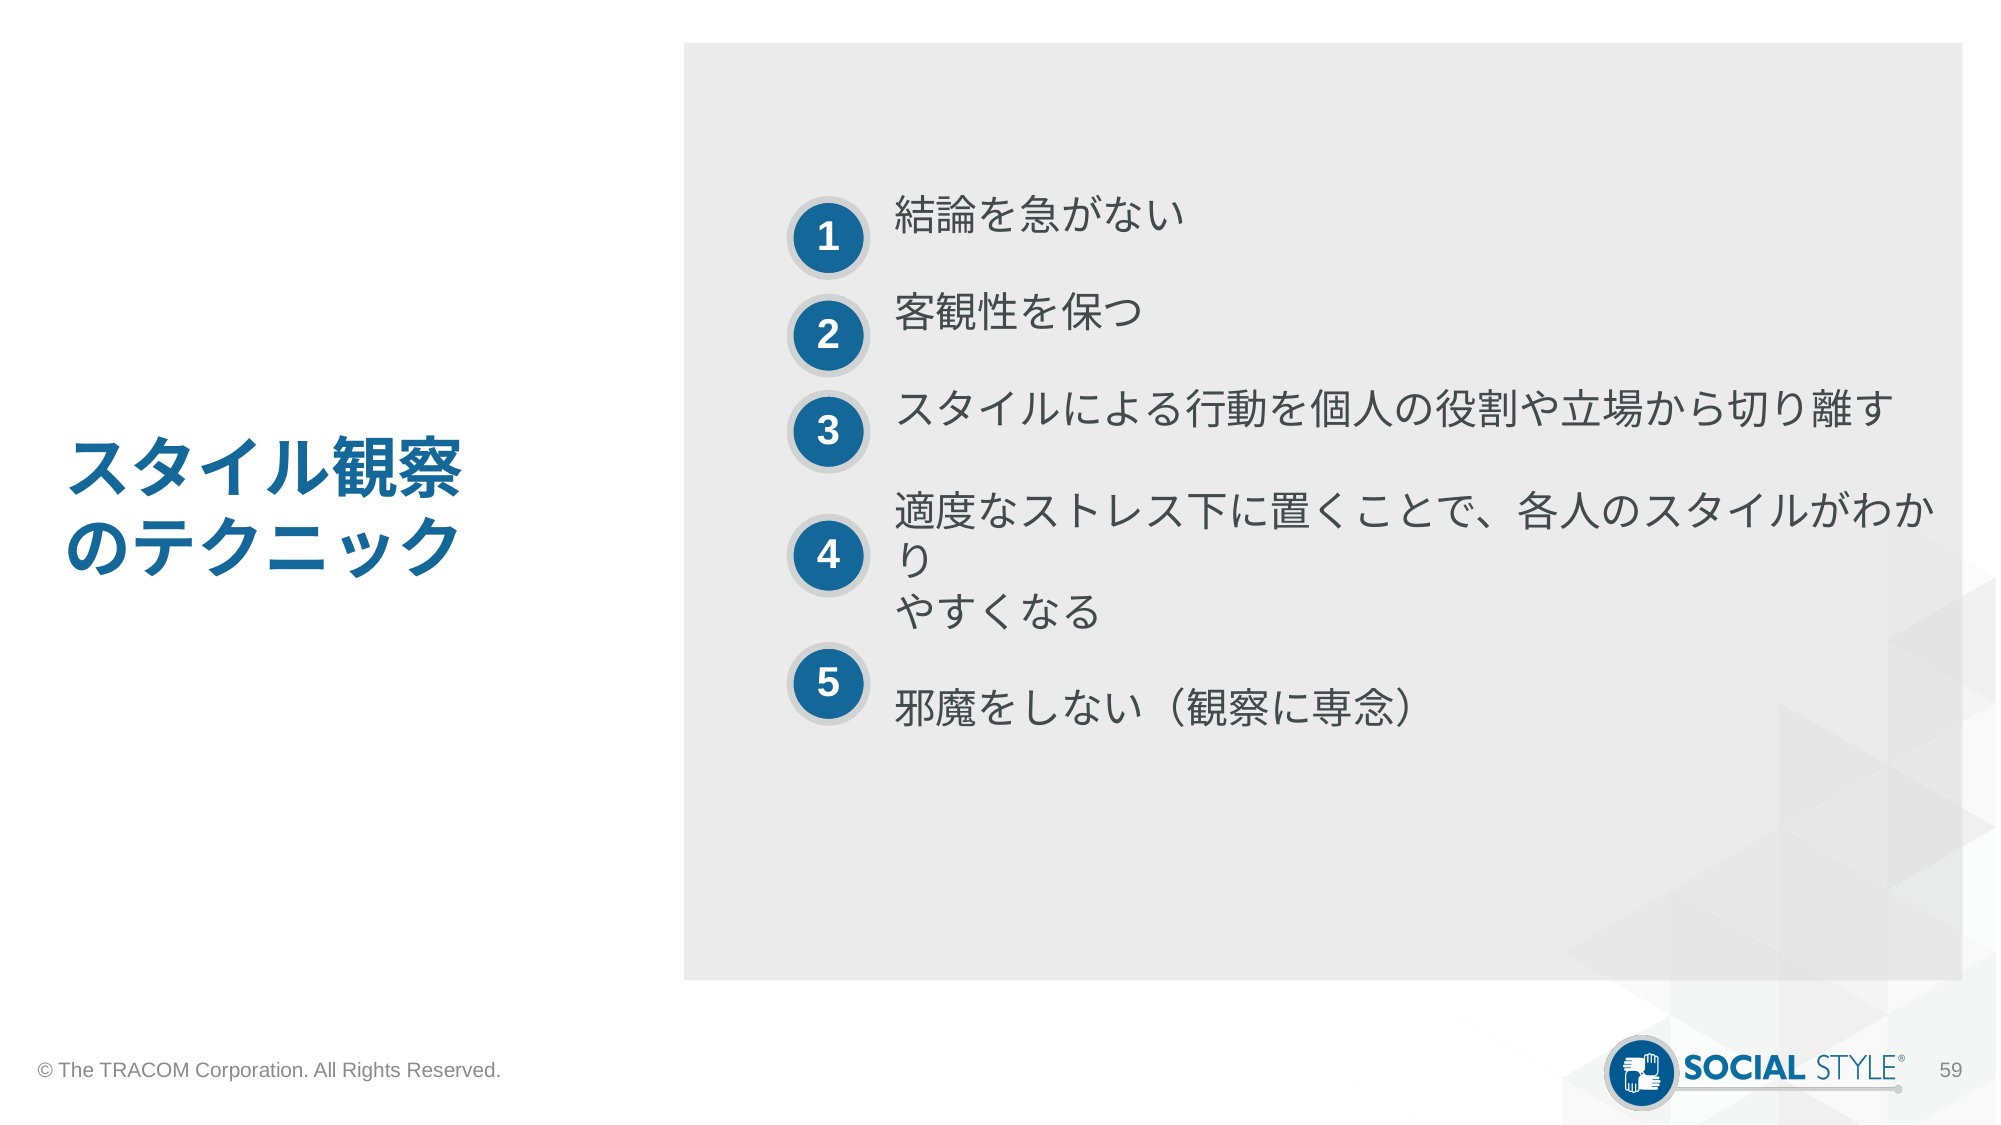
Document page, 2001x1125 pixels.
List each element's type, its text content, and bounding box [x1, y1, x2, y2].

text_box 2 [789, 296, 869, 376]
title スタイル観察のテクニック [64, 37, 515, 975]
text_box 1 [789, 198, 869, 278]
text_box 5 [789, 644, 869, 724]
text_box 3 [789, 392, 869, 472]
footer © The TRACOM Corporation. All Rights Reserved. [37, 1056, 1338, 1103]
picture [1604, 1035, 1905, 1056]
list 結論を急がない 客観性を保つ スタイルによる行動を個人の役割や立場から切り離す 適度なストレス下に置くことで、各人のスタイルがわかり やすくなる 邪魔をしない（観察に専念） [684, 42, 1963, 981]
text_box 4 [789, 516, 869, 596]
picture [1604, 1103, 1905, 1111]
slide_number 59 [1512, 1056, 1963, 1103]
